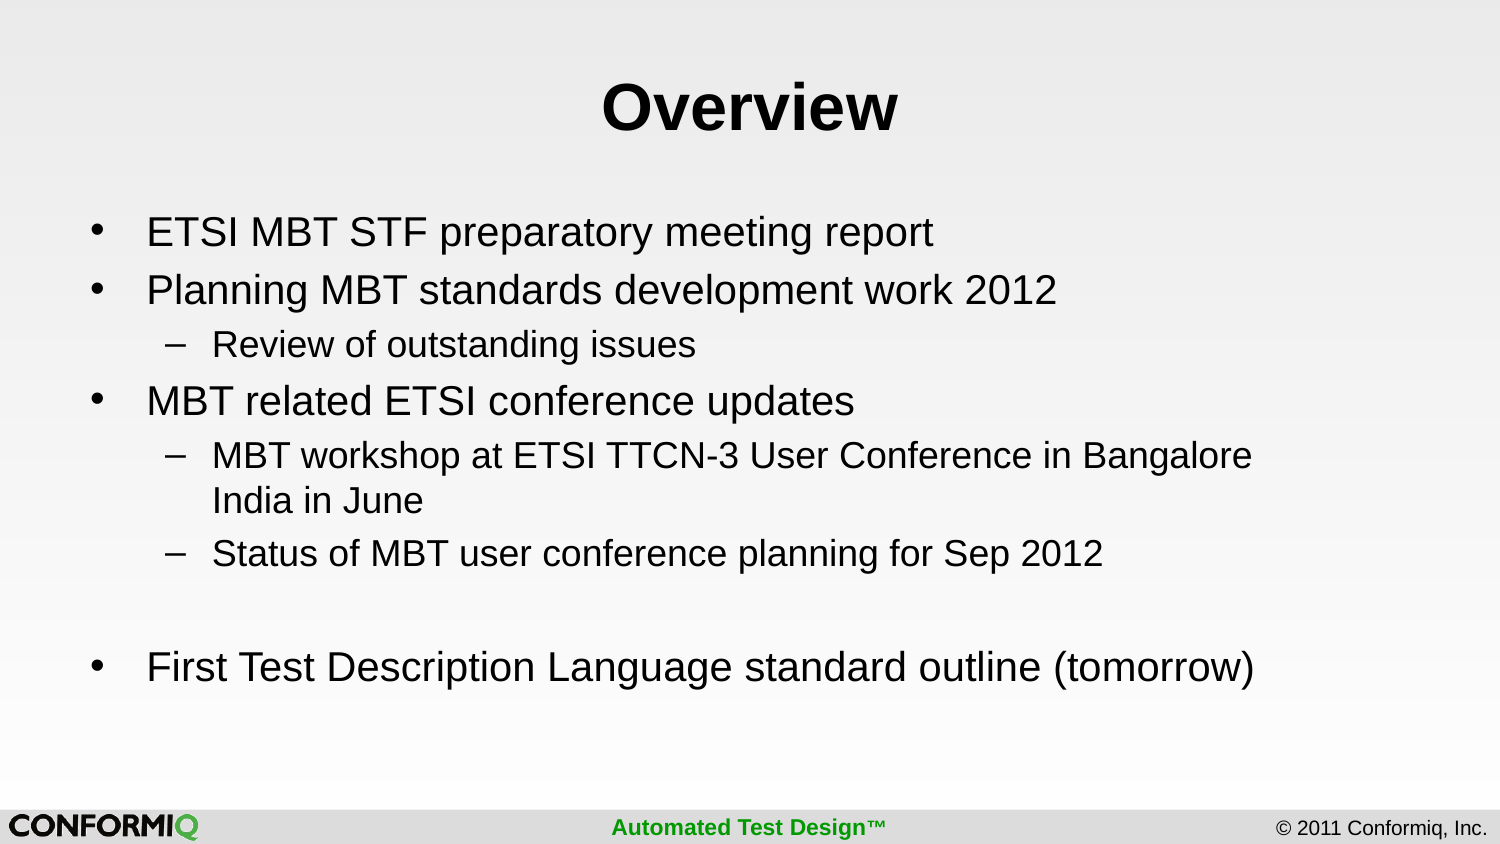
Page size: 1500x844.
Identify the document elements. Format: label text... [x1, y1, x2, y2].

title Overview [75, 33, 1425, 175]
picture [9, 814, 198, 841]
list ETSI MBT STF preparatory meeting report Planning MBT standards development work 2012 Review of outstanding issues MBT related ETSI conference updates MBT workshop at ETSI TTCN-3 User Conference in Bangalore India in June Status of MBT user conference planning for Sep 2012 First Test Description Language standard outline (tomorrow) [75, 196, 1352, 754]
